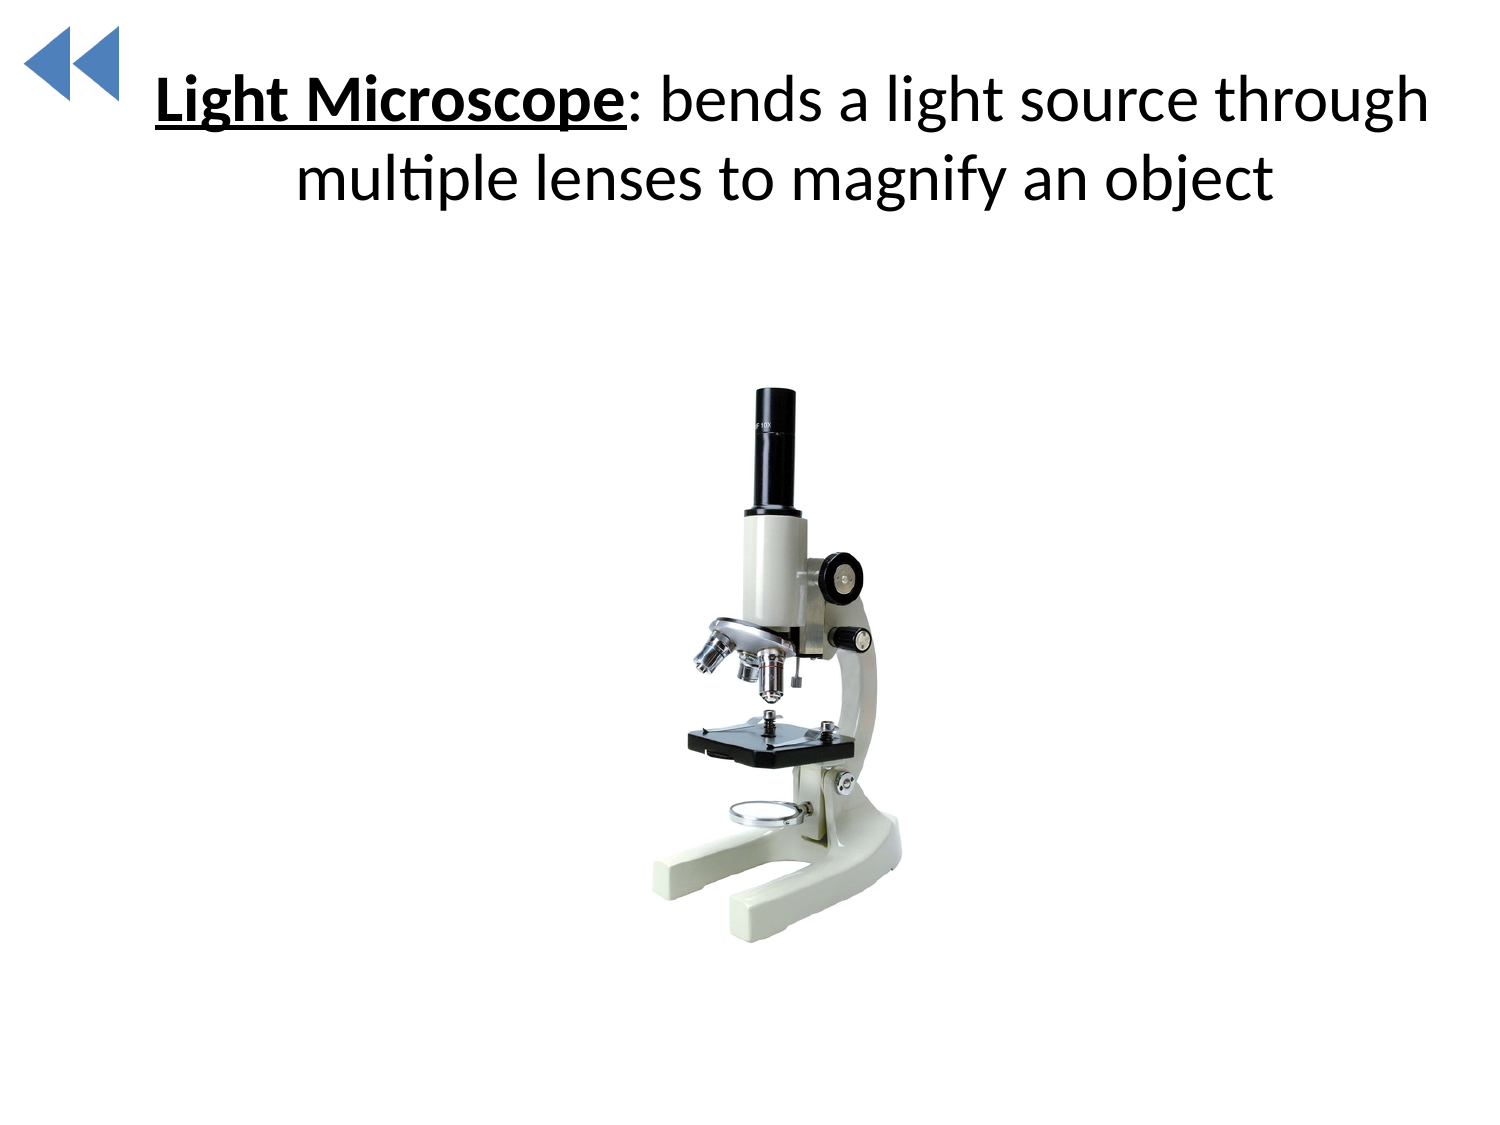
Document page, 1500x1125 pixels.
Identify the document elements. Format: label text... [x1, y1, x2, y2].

text_box Light Microscope: bends a light source through multiple lenses to magnify an object [134, 46, 1452, 222]
text_box [0, 0, 151, 128]
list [74, 262, 1426, 1006]
